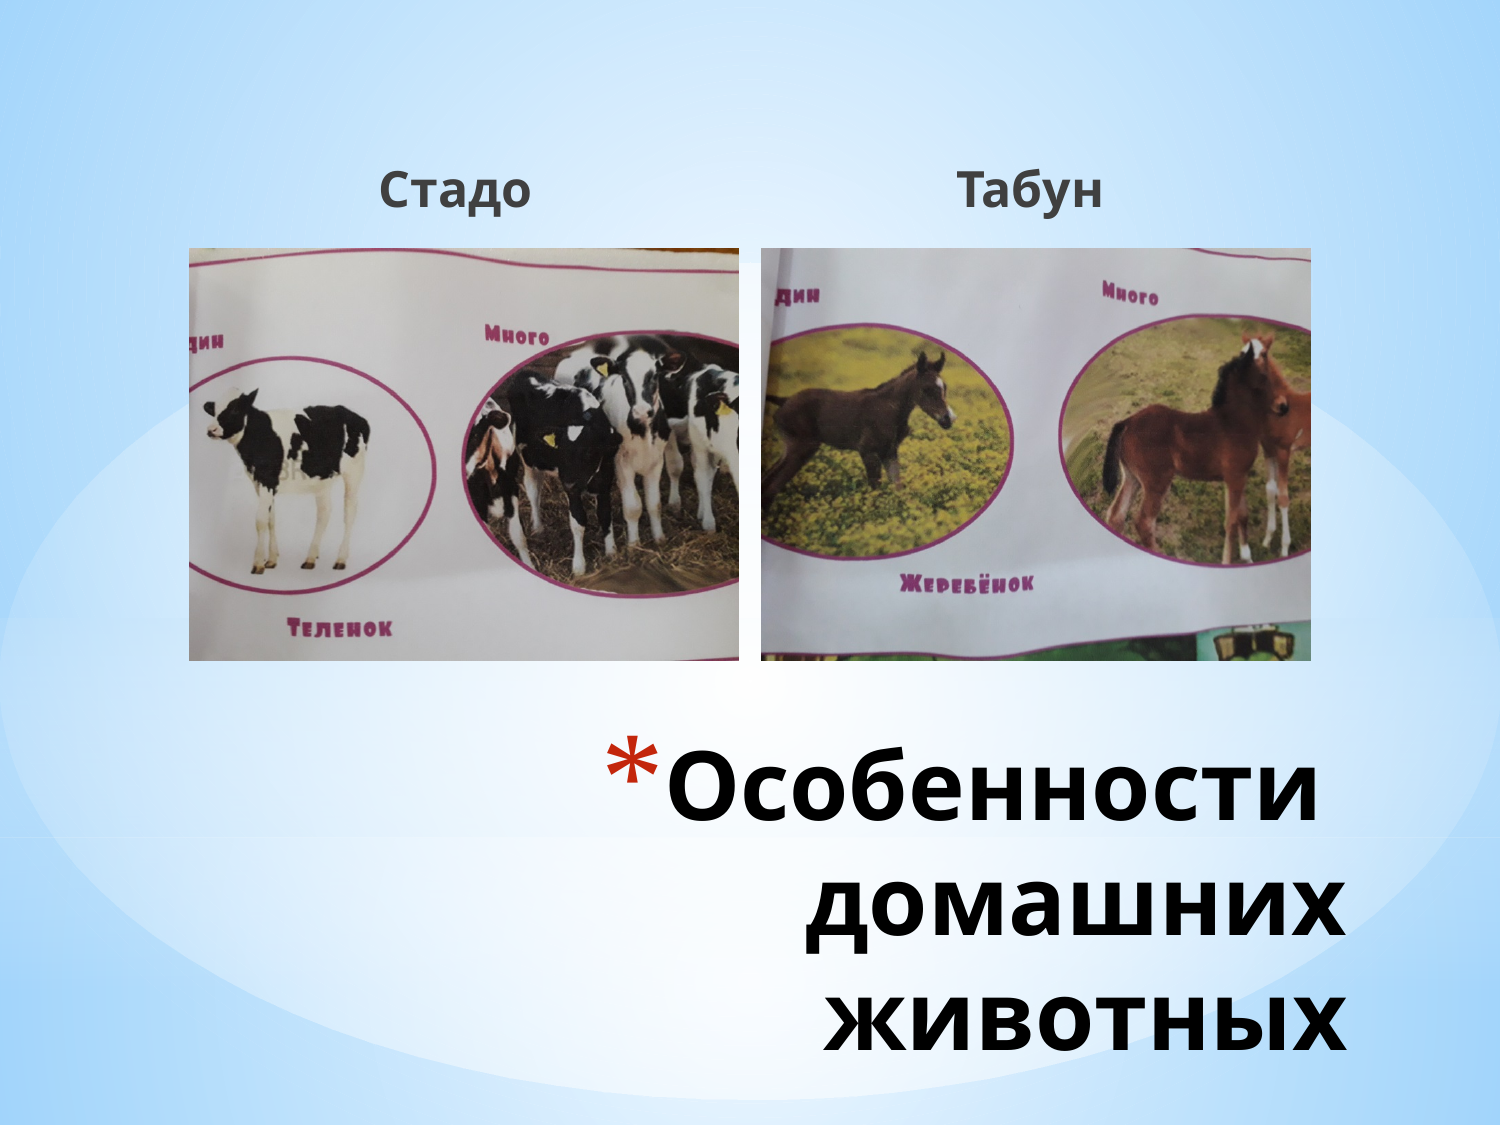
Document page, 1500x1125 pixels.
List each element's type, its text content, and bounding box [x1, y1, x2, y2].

list Табун [762, 120, 1312, 225]
title Особенности домашних животных [294, 717, 1363, 905]
list Стадо [187, 120, 737, 225]
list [189, 248, 739, 661]
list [761, 248, 1312, 661]
